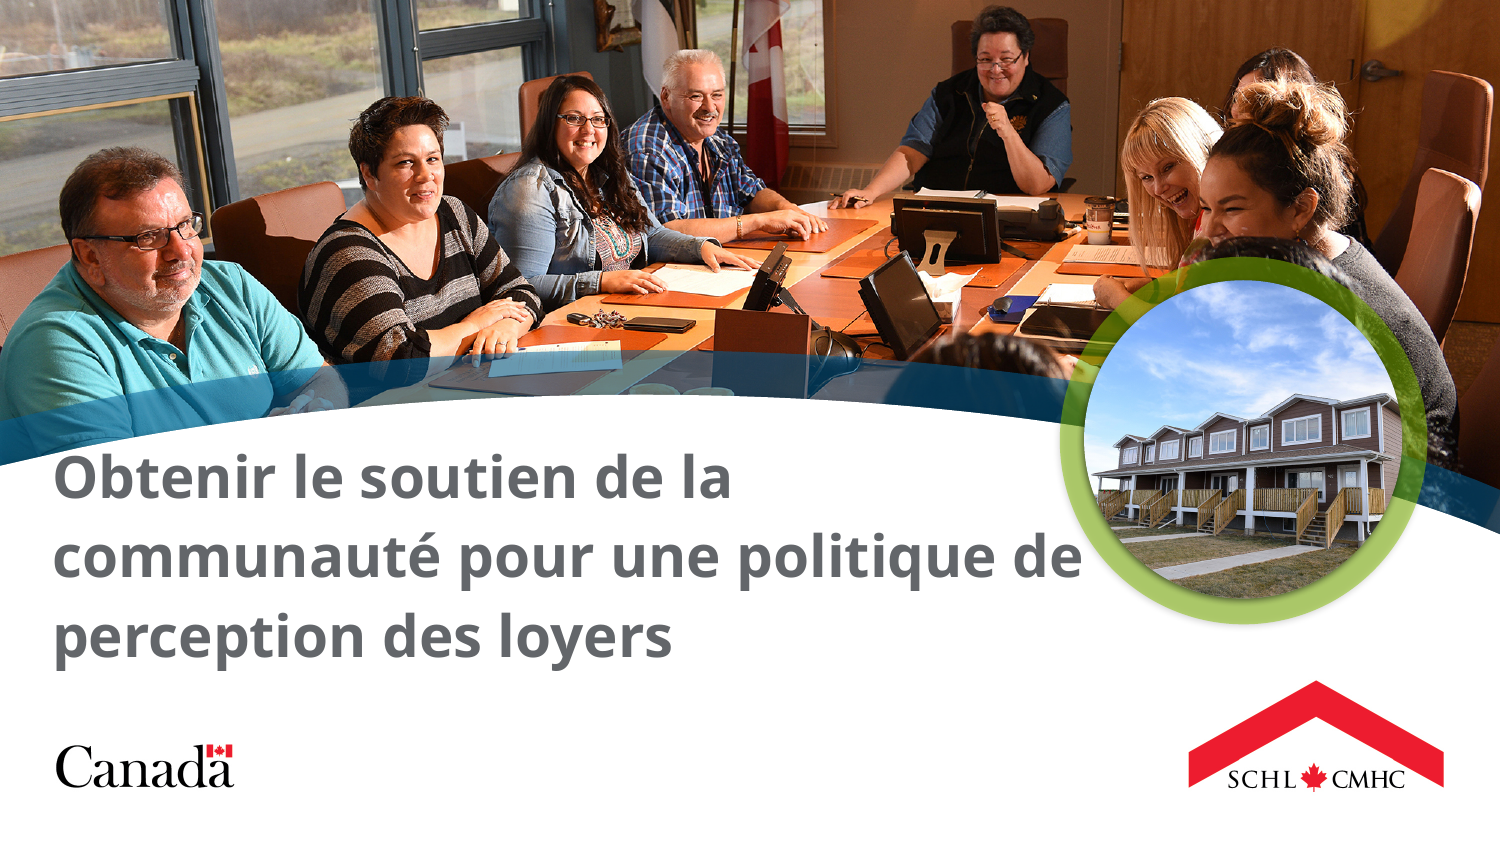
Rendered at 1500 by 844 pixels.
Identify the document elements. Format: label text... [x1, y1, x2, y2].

list Obtenir le soutien de la communauté pour une politique de perception des loyers [37, 511, 1110, 677]
picture [0, 674, 1500, 844]
picture [1084, 280, 1403, 599]
picture [0, 0, 1500, 534]
